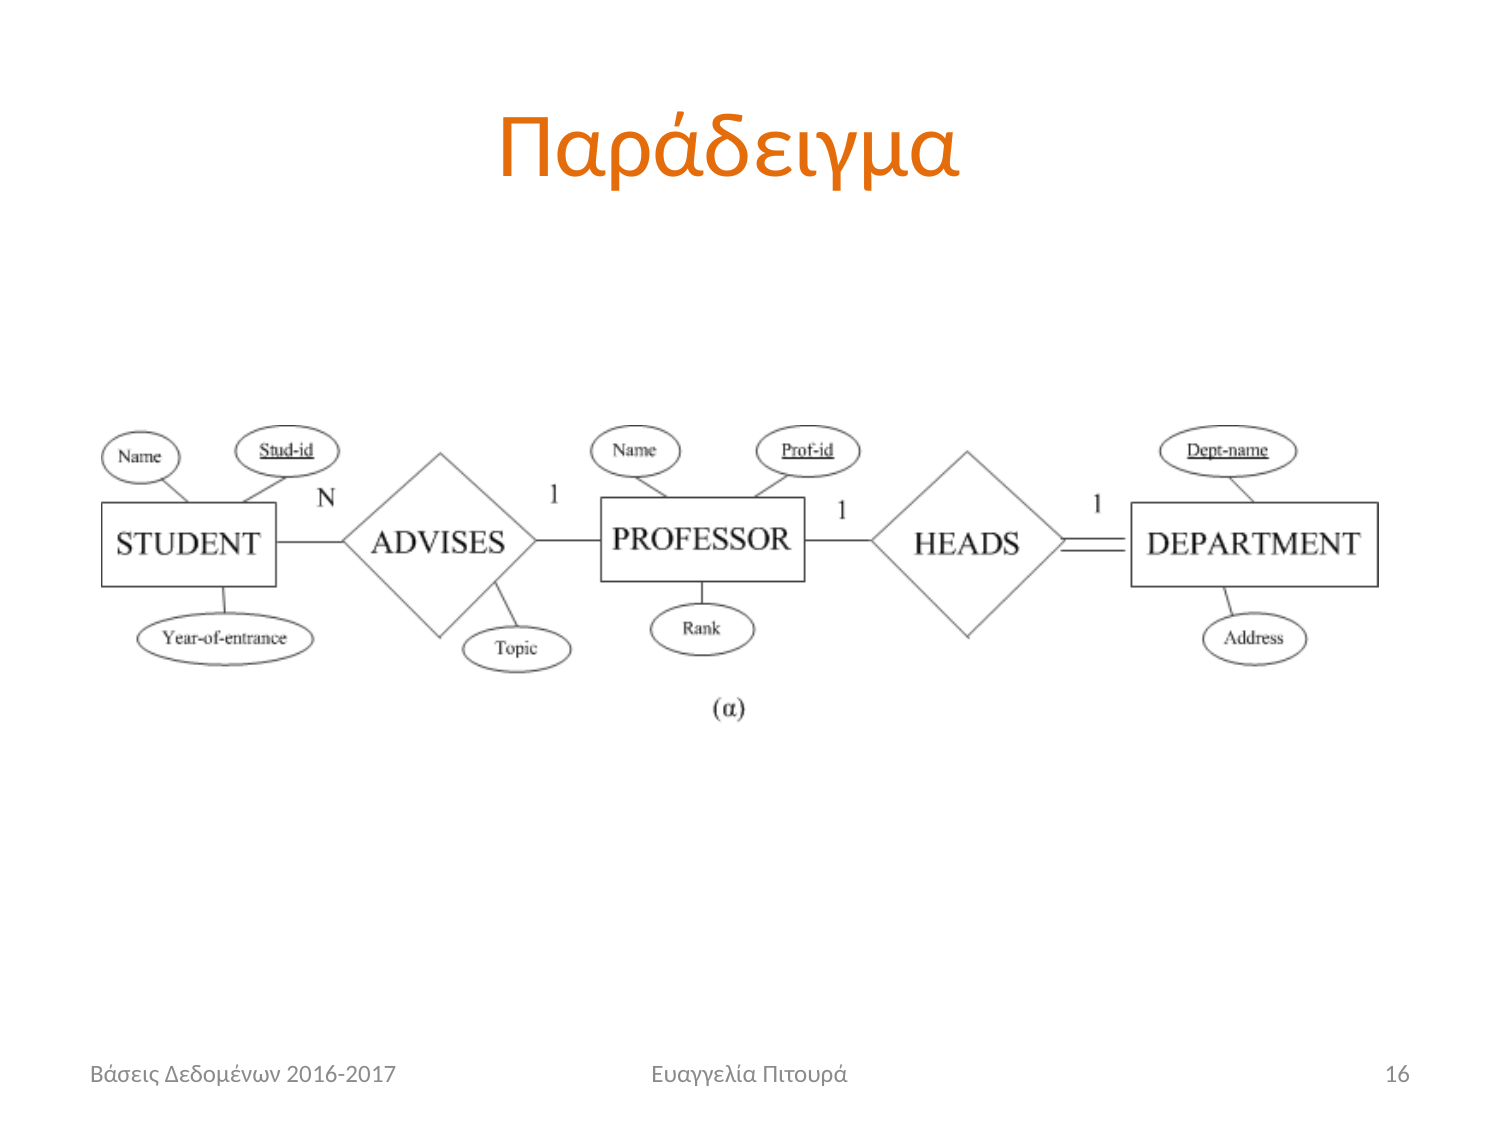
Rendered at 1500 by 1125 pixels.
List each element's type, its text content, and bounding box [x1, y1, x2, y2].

footer Ευαγγελία Πιτουρά [512, 1042, 988, 1103]
picture [101, 425, 1380, 726]
slide_number Βάσεις Δεδομένων 2016-2017 [75, 1042, 425, 1103]
slide_number 16 [1074, 1042, 1425, 1103]
title Παράδειγμα [54, 45, 1405, 234]
